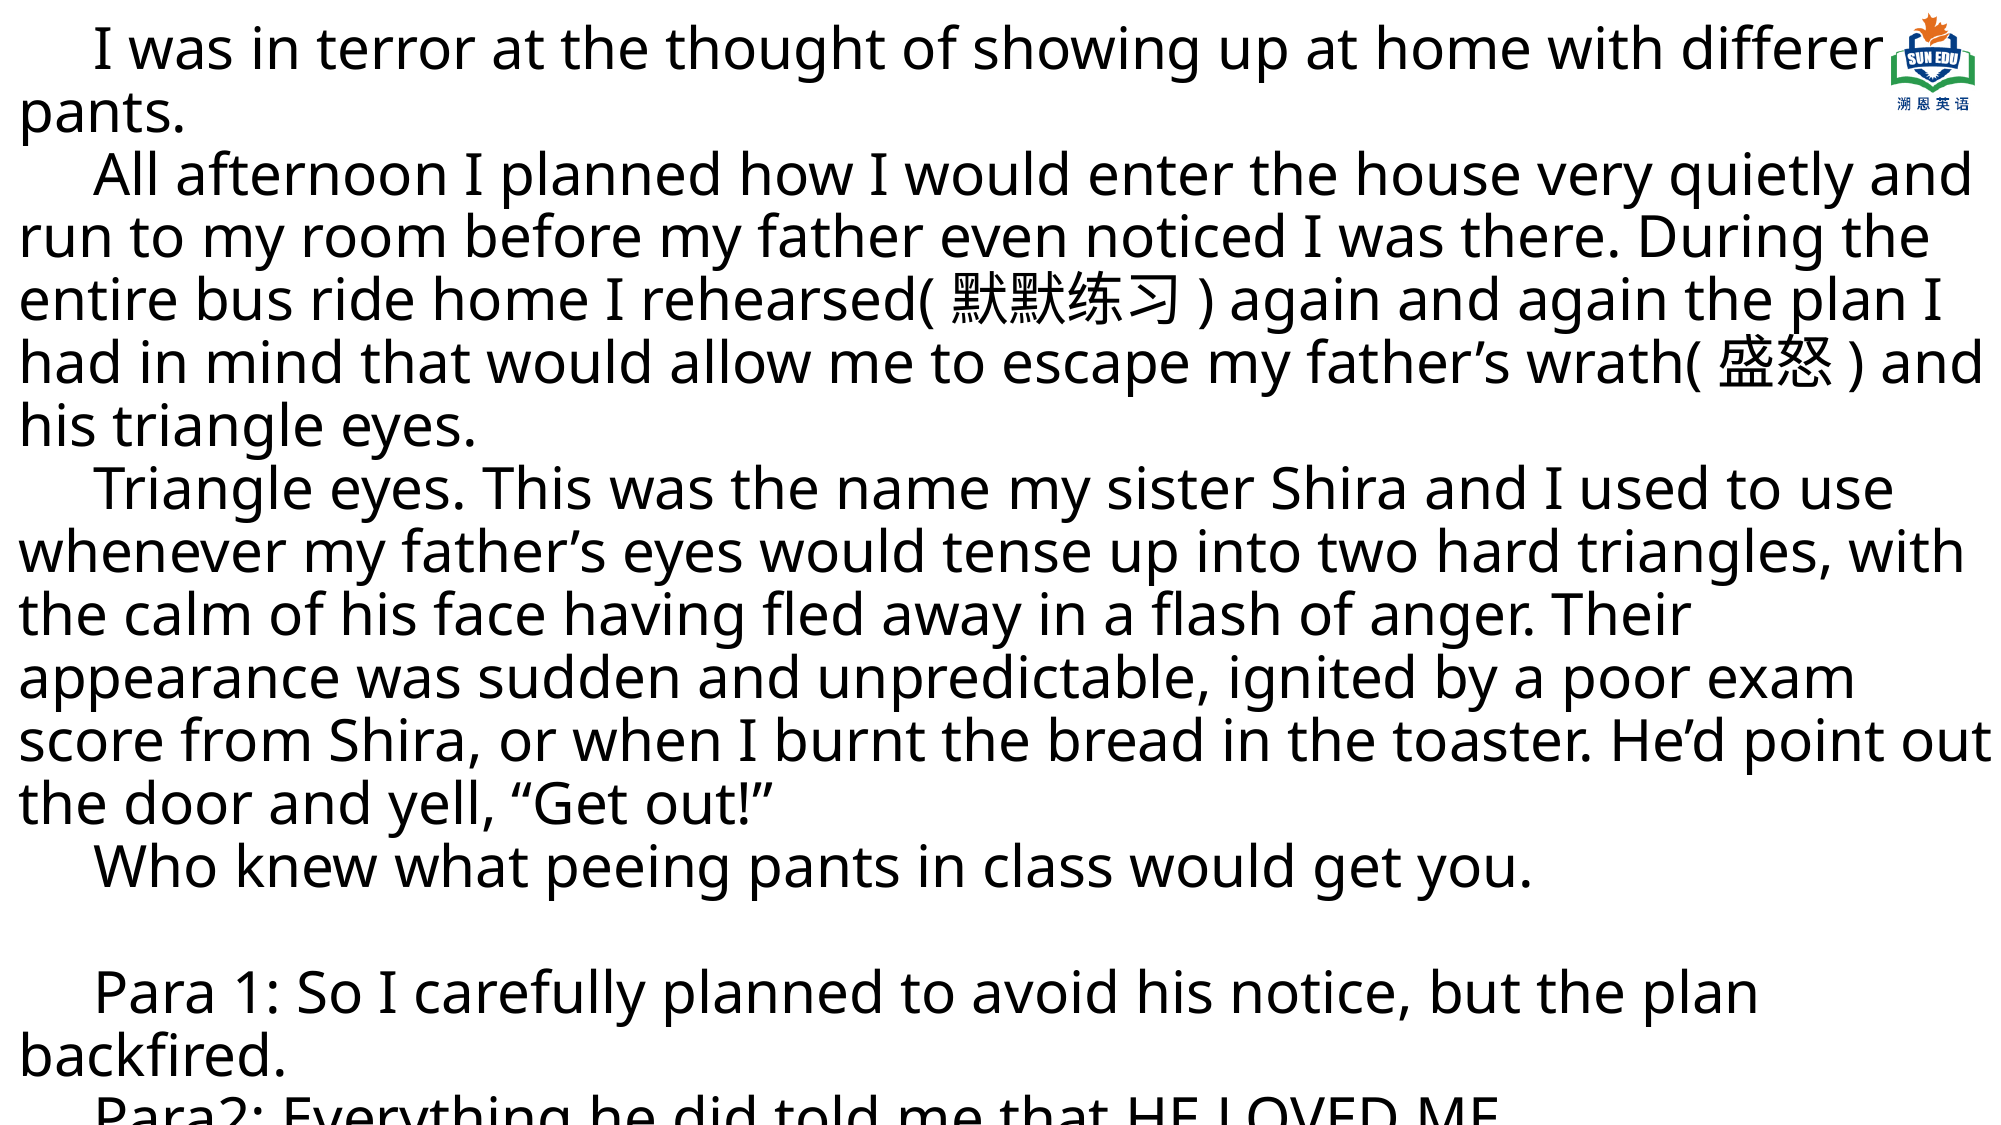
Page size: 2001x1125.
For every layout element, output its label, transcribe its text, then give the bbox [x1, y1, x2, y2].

picture [1883, 10, 1984, 116]
text_box I was in terror at the thought of showing up at home with different pants. All afternoon I planned how I would enter the house very quietly and run to my room before my father even noticed I was there. During the entire bus ride home I rehearsed(默默练习) again and again the plan I had in mind that would allow me to escape my father’s wrath(盛怒) and his triangle eyes. Triangle eyes. This was the name my sister Shira and I used to use whenever my father’s eyes would tense up into two hard triangles, with the calm of his face having fled away in a flash of anger. Their appearance was sudden and unpredictable, ignited by a poor exam score from Shira, or when I burnt the bread in the toaster. He’d point out the door and yell, “Get out!” Who knew what peeing pants in class would get you. Para 1: So I carefully planned to avoid his notice, but the plan backfired. Para2: Everything he did told me that HE LOVED ME. [3, 11, 2000, 1125]
